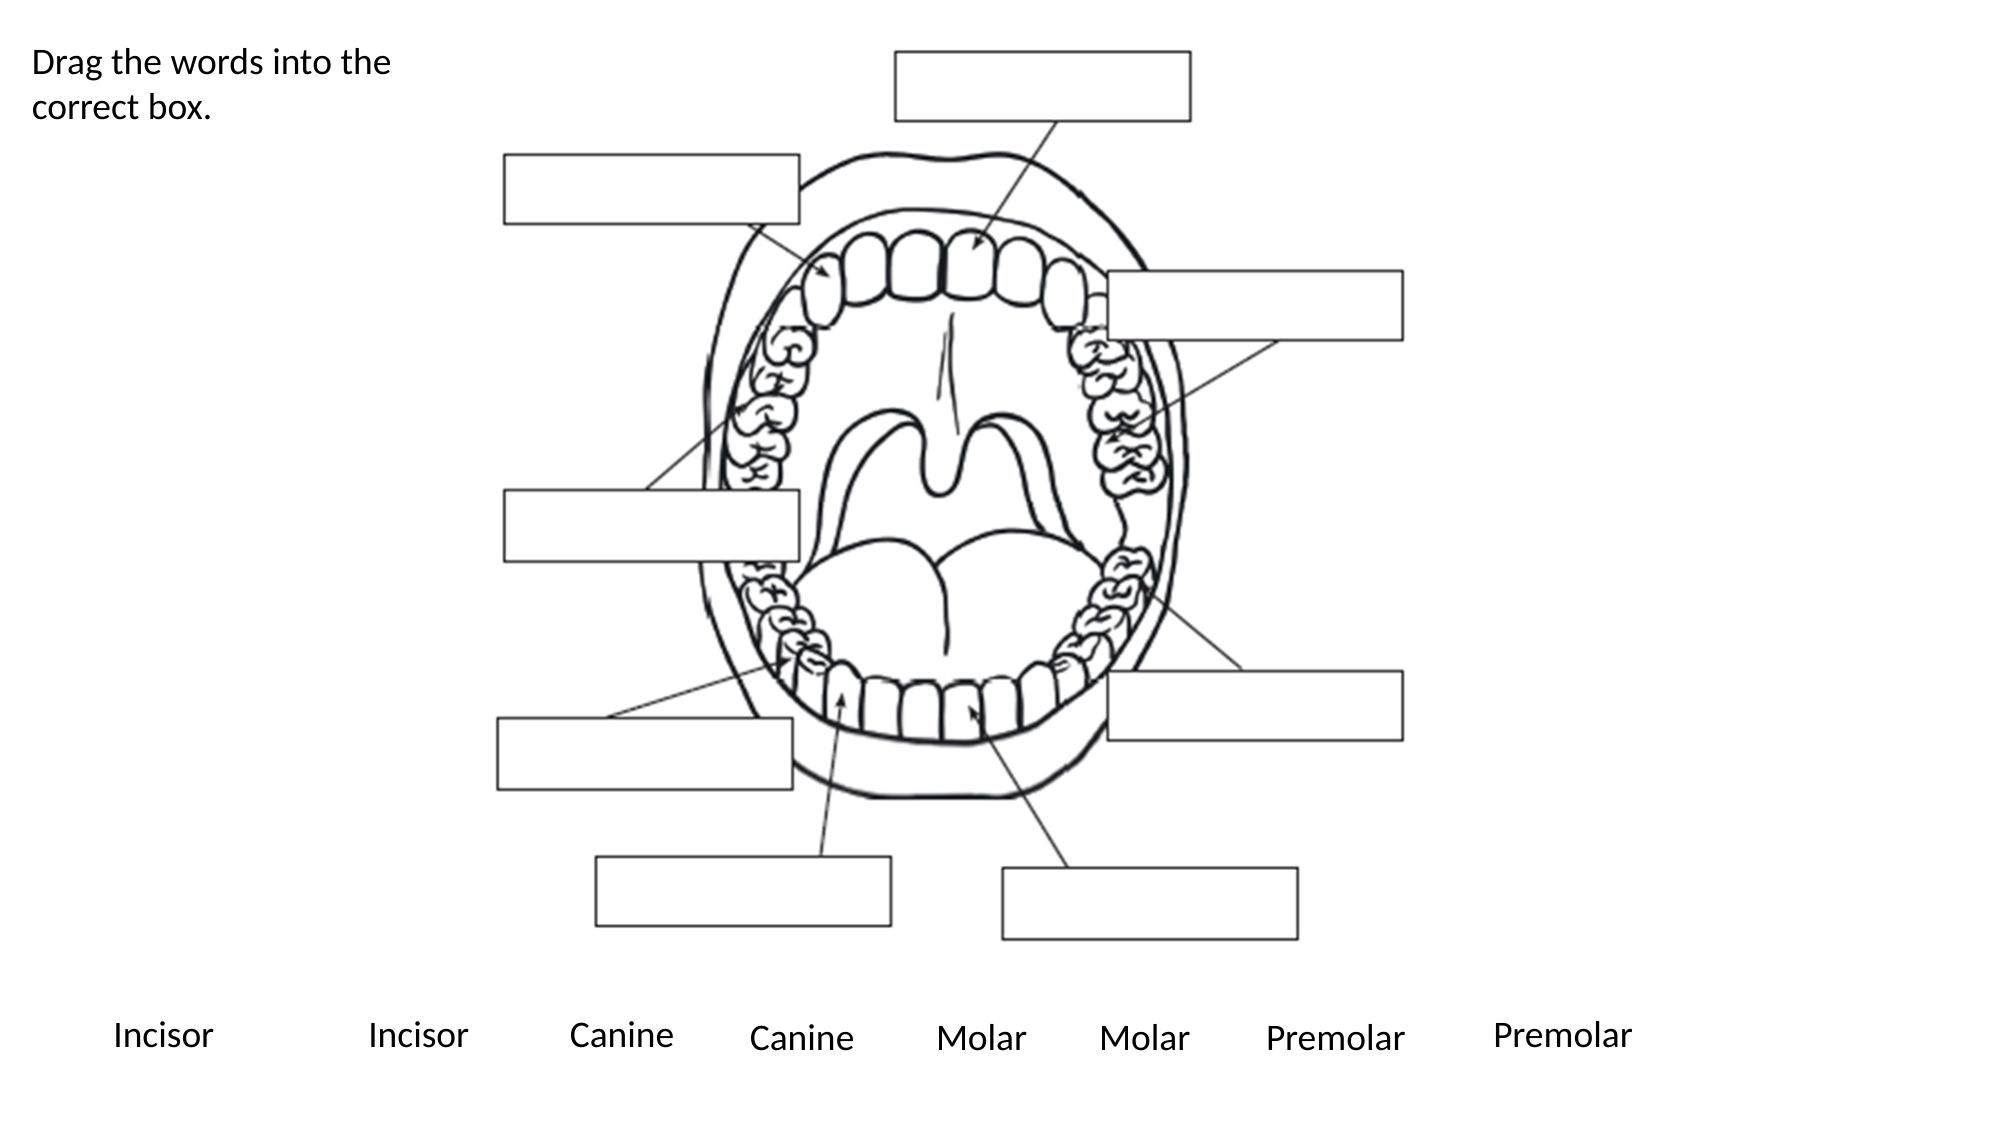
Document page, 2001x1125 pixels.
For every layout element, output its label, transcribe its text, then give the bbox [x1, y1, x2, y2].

text_box Canine [734, 1005, 921, 1066]
text_box Incisor [98, 1003, 251, 1063]
text_box Premolar [1478, 1003, 1721, 1063]
text_box Molar [1084, 1005, 1251, 1066]
text_box Premolar [1251, 1005, 1524, 1066]
text_box Molar [921, 1005, 1084, 1066]
text_box Incisor [353, 1003, 555, 1063]
text_box Canine [555, 1003, 772, 1063]
picture [461, 29, 1428, 967]
text_box Drag the words into the correct box. [17, 29, 425, 135]
